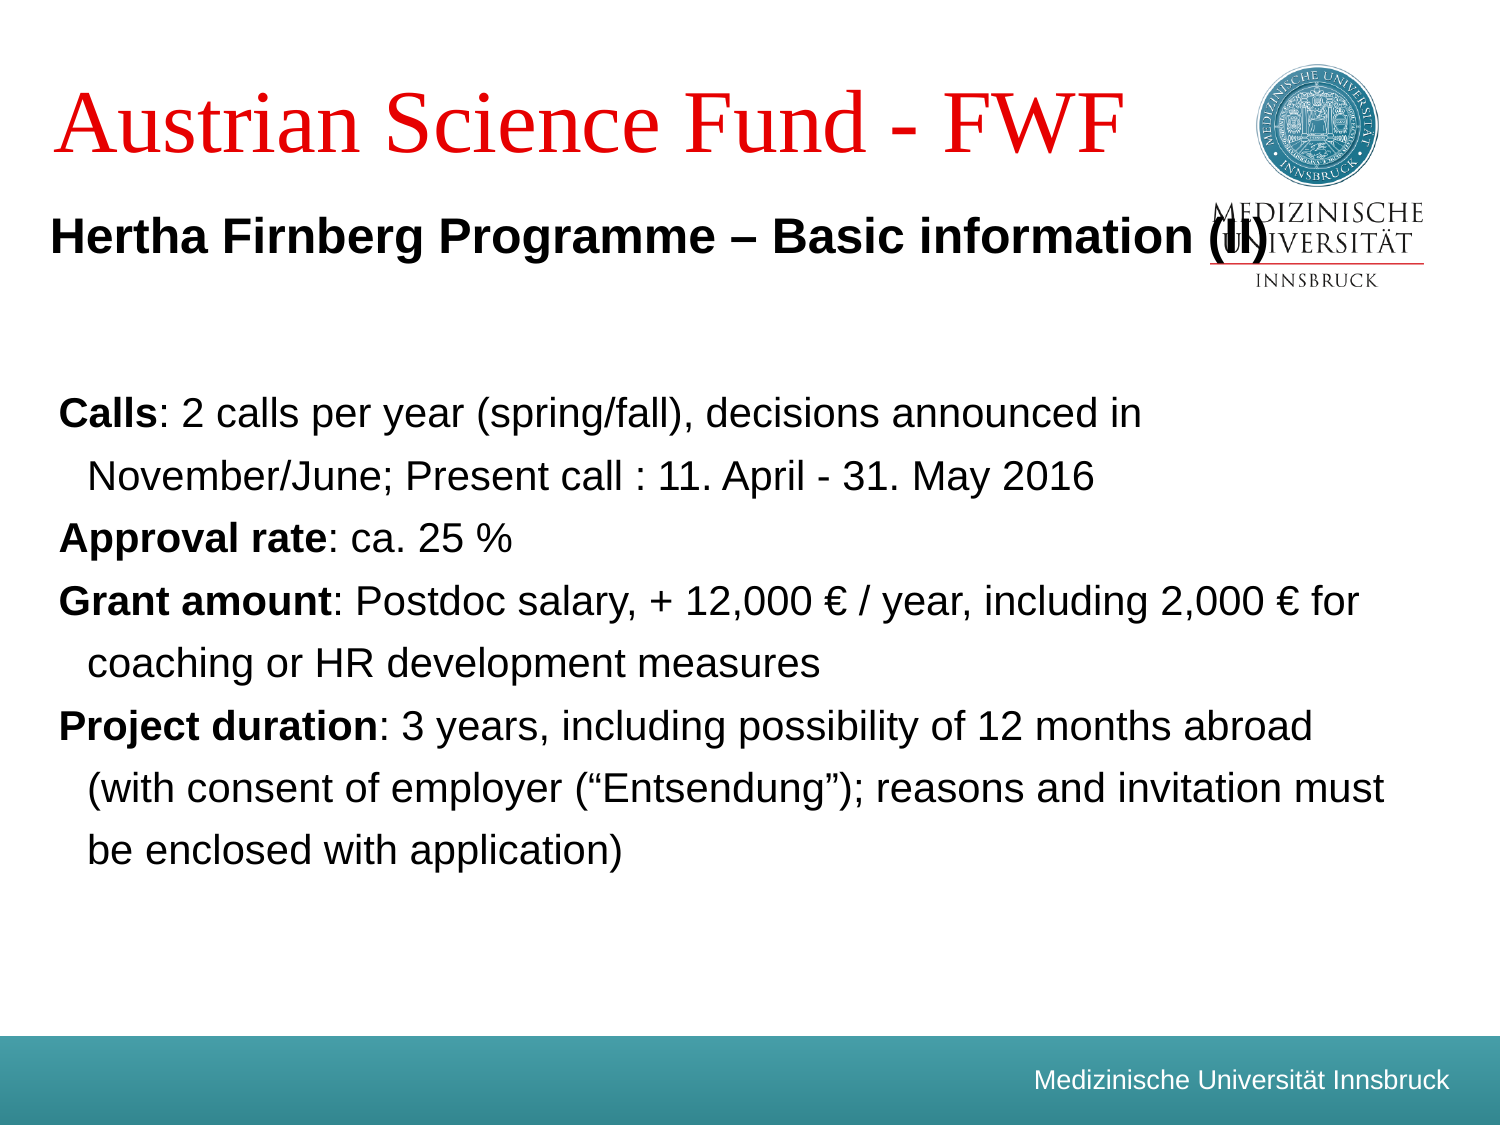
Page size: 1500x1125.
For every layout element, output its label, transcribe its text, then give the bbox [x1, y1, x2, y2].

picture [1210, 64, 1424, 287]
text_box Hertha Firnberg Programme – Basic information (II) [34, 196, 1300, 271]
list Calls: 2 calls per year (spring/fall), decisions announced in November/June; Present call : 11. April - 31. May 2016 Approval rate: ca. 25 % Grant amount: Postdoc salary, + 12,000 € / year, including 2,000 € for coaching or HR development measures Project duration: 3 years, including possibility of 12 months abroad (with consent of employer (“Entsendung”); reasons and invitation must be enclosed with application) [58, 373, 1417, 928]
text_box Austrian Science Fund - FWF [53, 66, 1164, 180]
